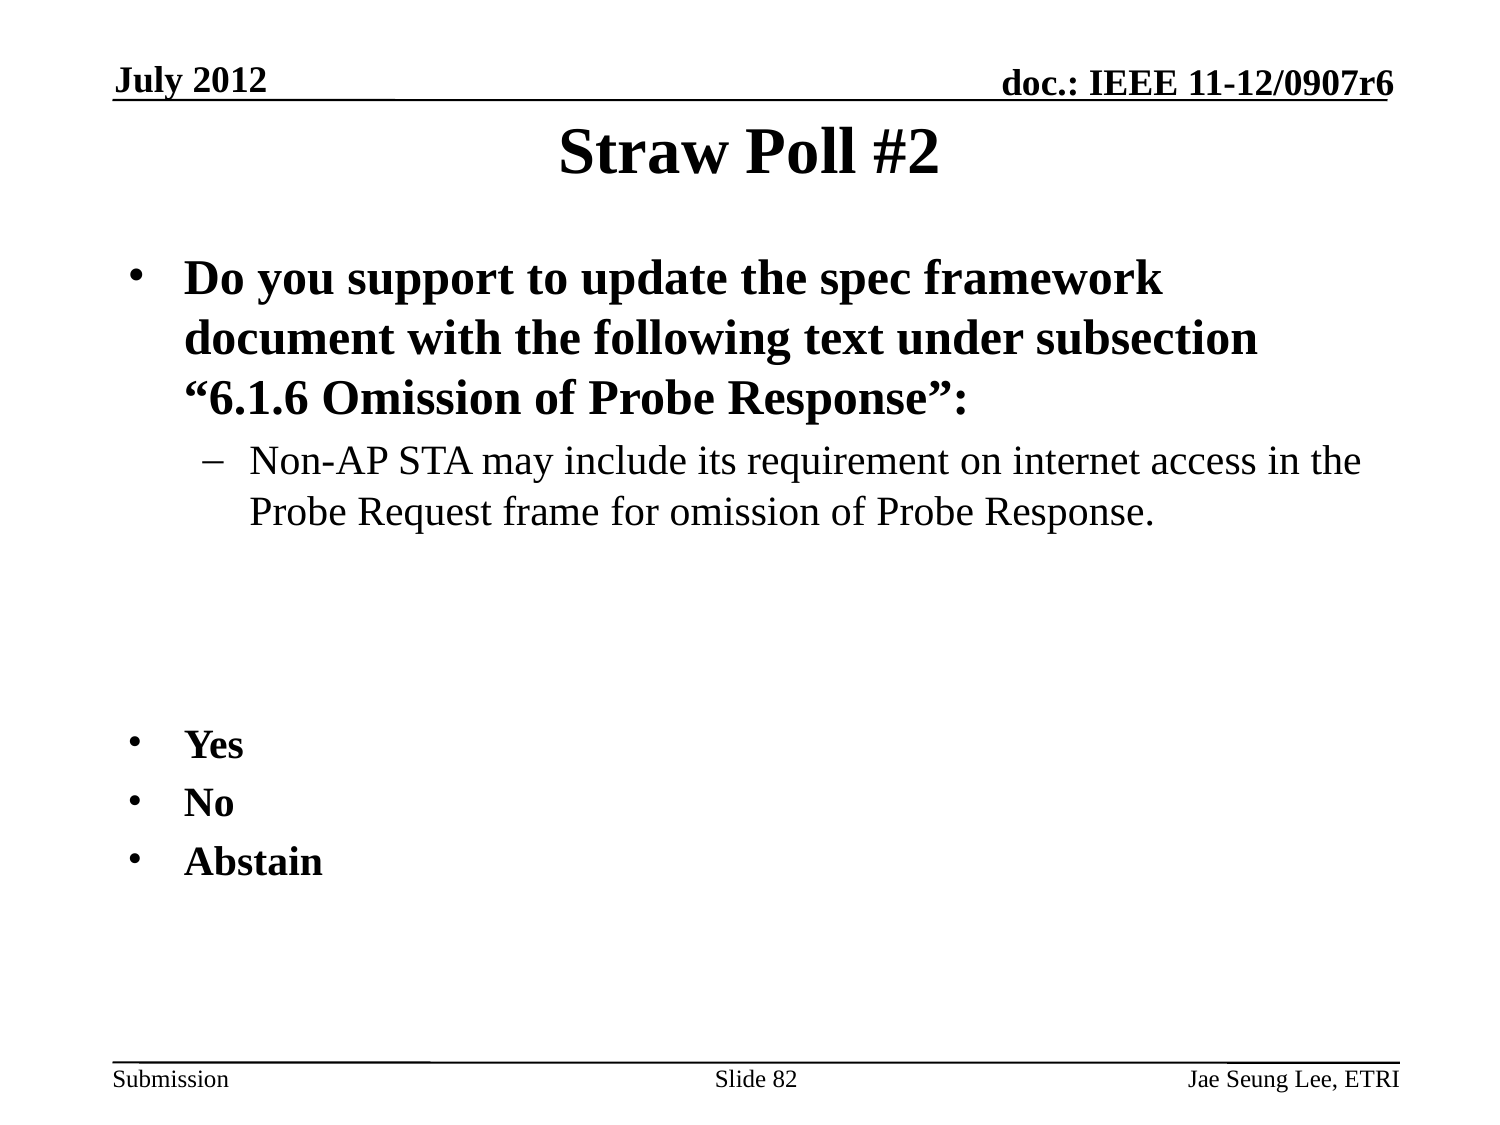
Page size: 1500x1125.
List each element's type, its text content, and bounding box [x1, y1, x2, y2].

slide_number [114, 54, 270, 101]
text_box Do you support to update the spec framework document with the following text under subsection “6.1.6 Omission of Probe Response”: Non-AP STA may include its requirement on internet access in the Probe Request frame for omission of Probe Response. Yes No Abstain [112, 237, 1388, 438]
slide_number Slide 82 [712, 1061, 800, 1093]
text_box Straw Poll #2 [112, 99, 1388, 237]
text_box Jae Seung Lee, ETRI [1187, 1062, 1401, 1093]
